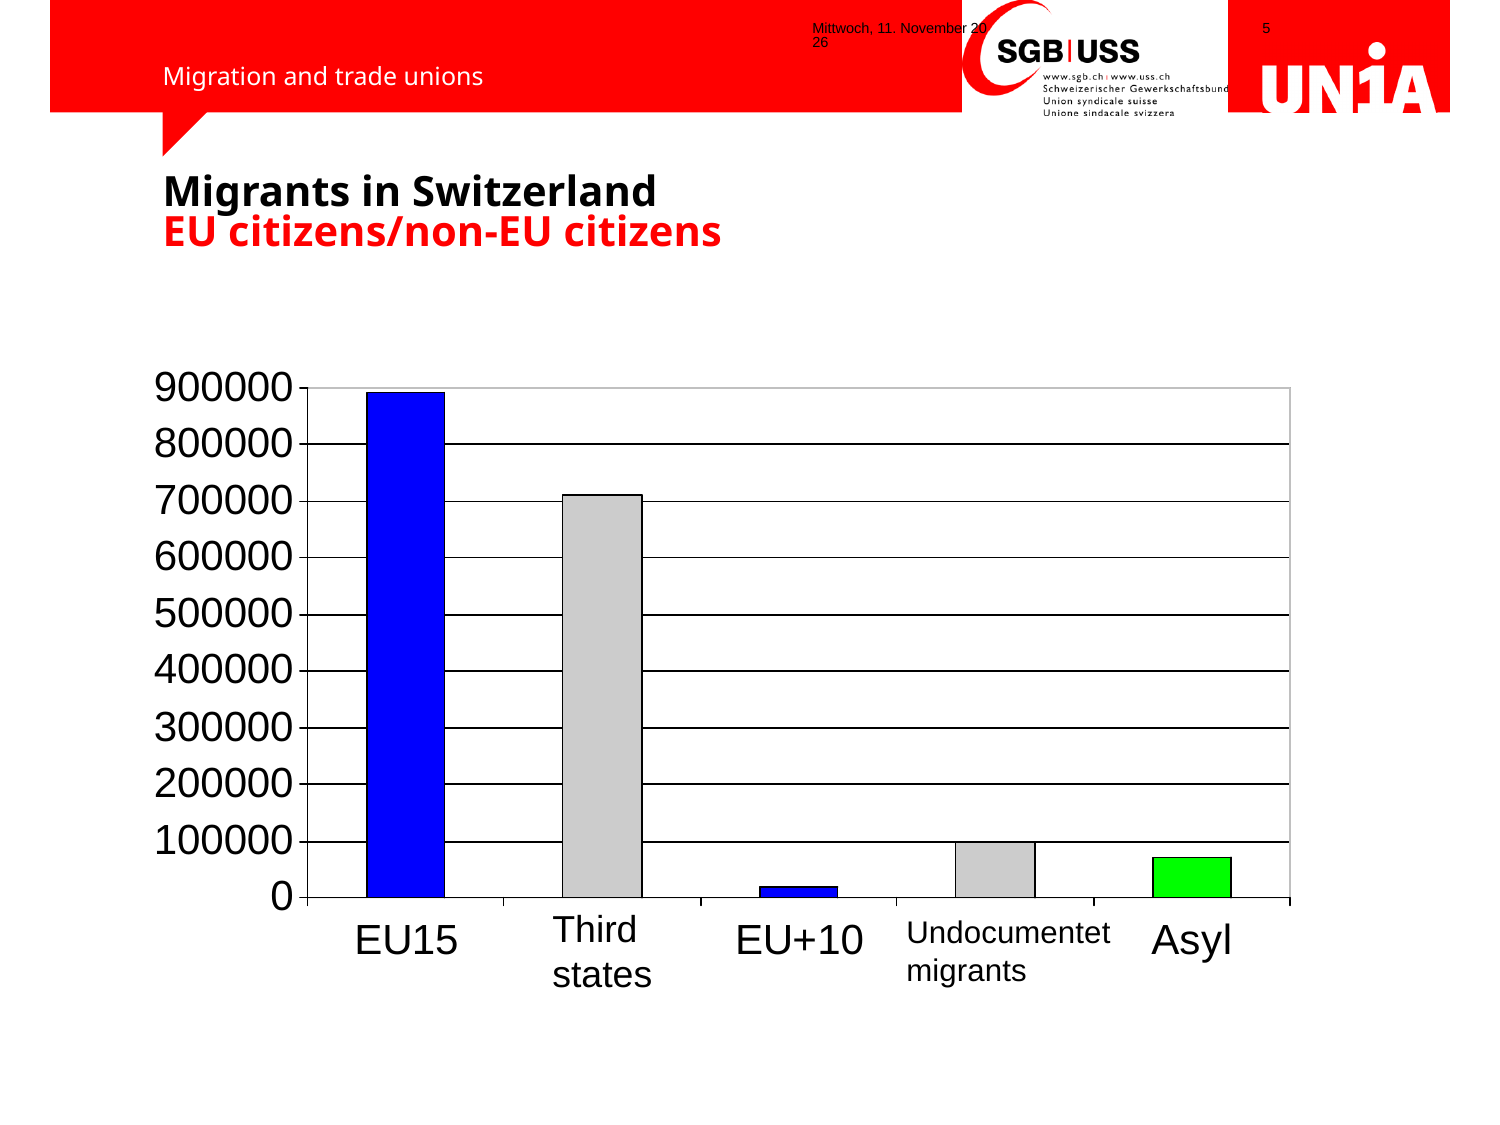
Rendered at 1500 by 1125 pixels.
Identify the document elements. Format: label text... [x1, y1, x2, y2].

slide_number Montag, 5. Mai 2014 [812, 18, 988, 57]
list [88, 325, 1348, 1003]
title Migrants in Switzerland EU citizens/non-EU citizens [162, 174, 1450, 288]
picture [1262, 42, 1438, 113]
picture [962, 0, 1228, 116]
